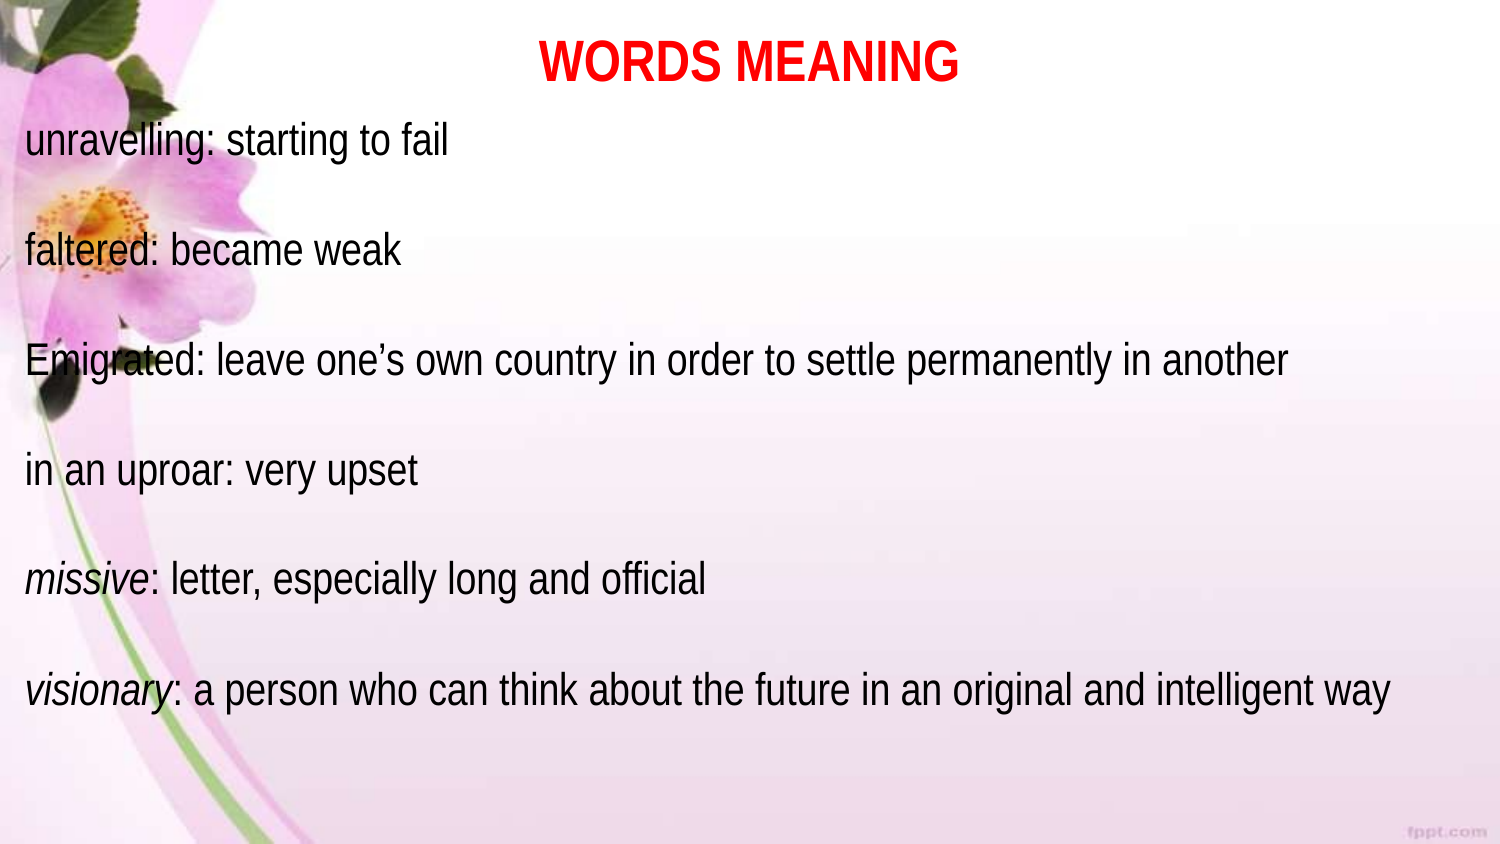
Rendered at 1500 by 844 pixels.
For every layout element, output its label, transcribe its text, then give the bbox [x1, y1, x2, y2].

picture [0, 0, 1500, 844]
list unravelling: starting to fail faltered: became weak Emigrated: leave one’s own country in order to settle permanently in another in an uproar: very upset missive: letter, especially long and official visionary: a person who can think about the future in an original and intelligent way [24, 109, 1475, 721]
title WORDS MEANING [87, 22, 1413, 94]
